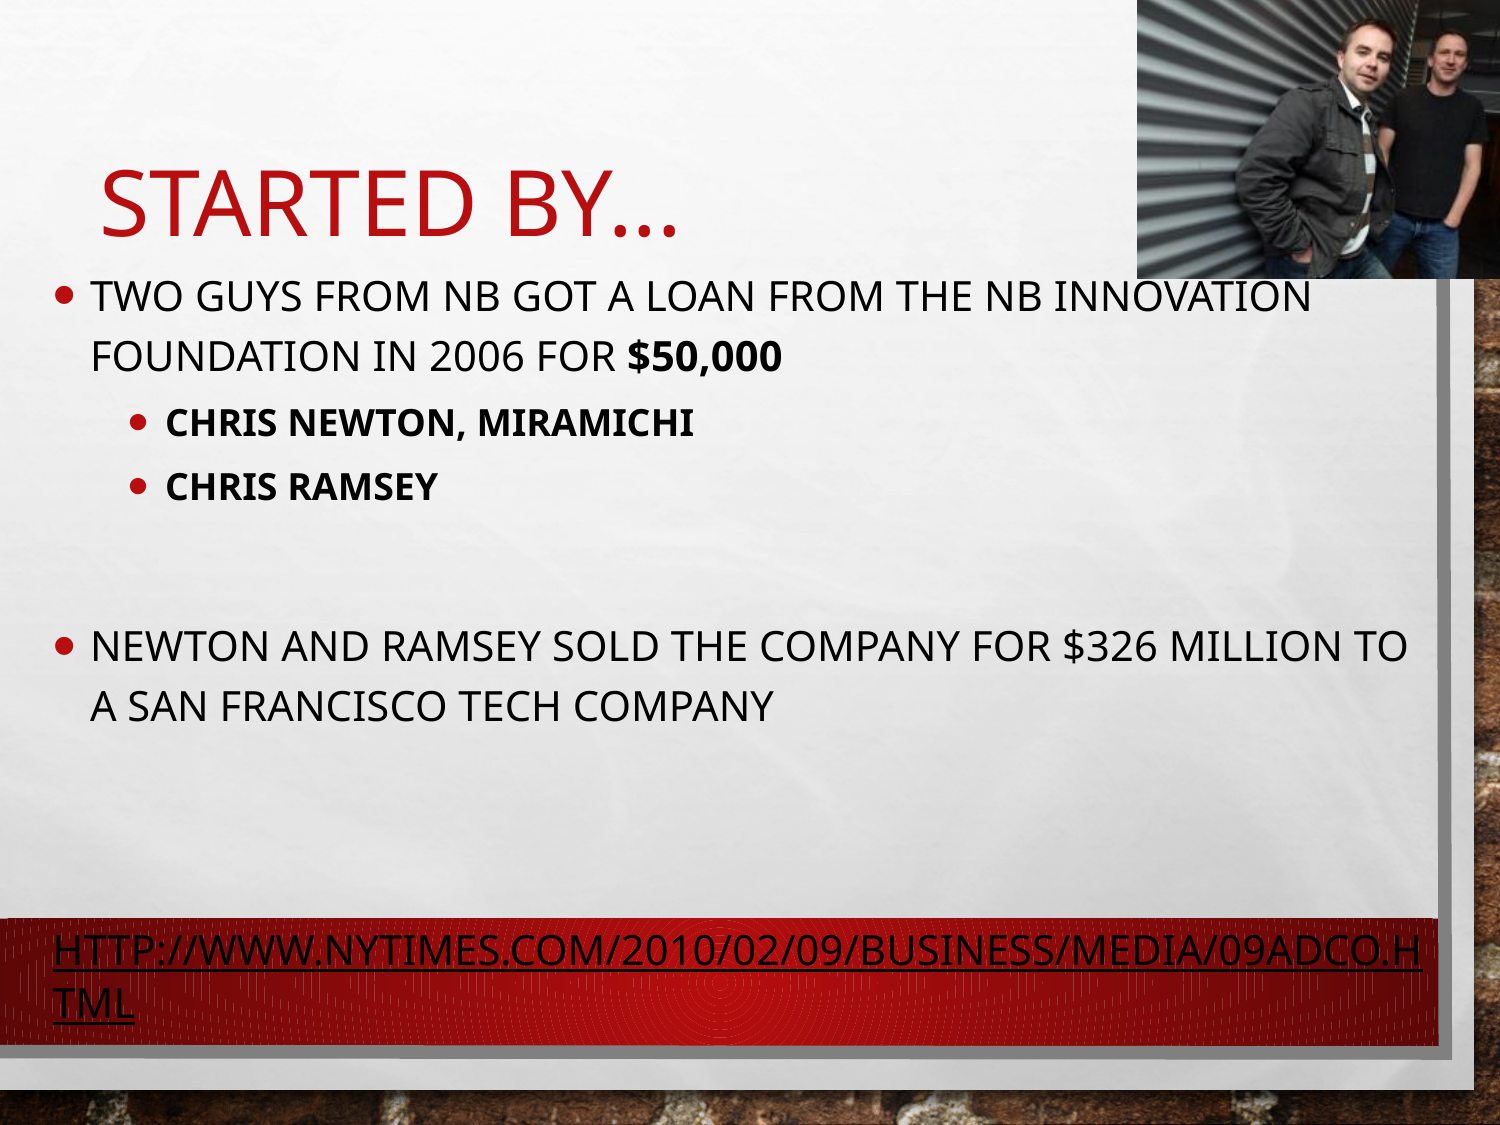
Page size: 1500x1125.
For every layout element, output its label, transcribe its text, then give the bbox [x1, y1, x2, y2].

list Two guys from NB got a loan from The NB Innovation Foundation in 2006 for $50,000 Chris Newton, Miramichi Chris Ramsey Newton and Ramsey sold the company for $326 million to a San Francisco tech company http://www.nytimes.com/2010/02/09/business/media/09adco.html [37, 250, 1445, 1050]
picture [0, 0, 1500, 1125]
title Started by... [84, 112, 1137, 250]
